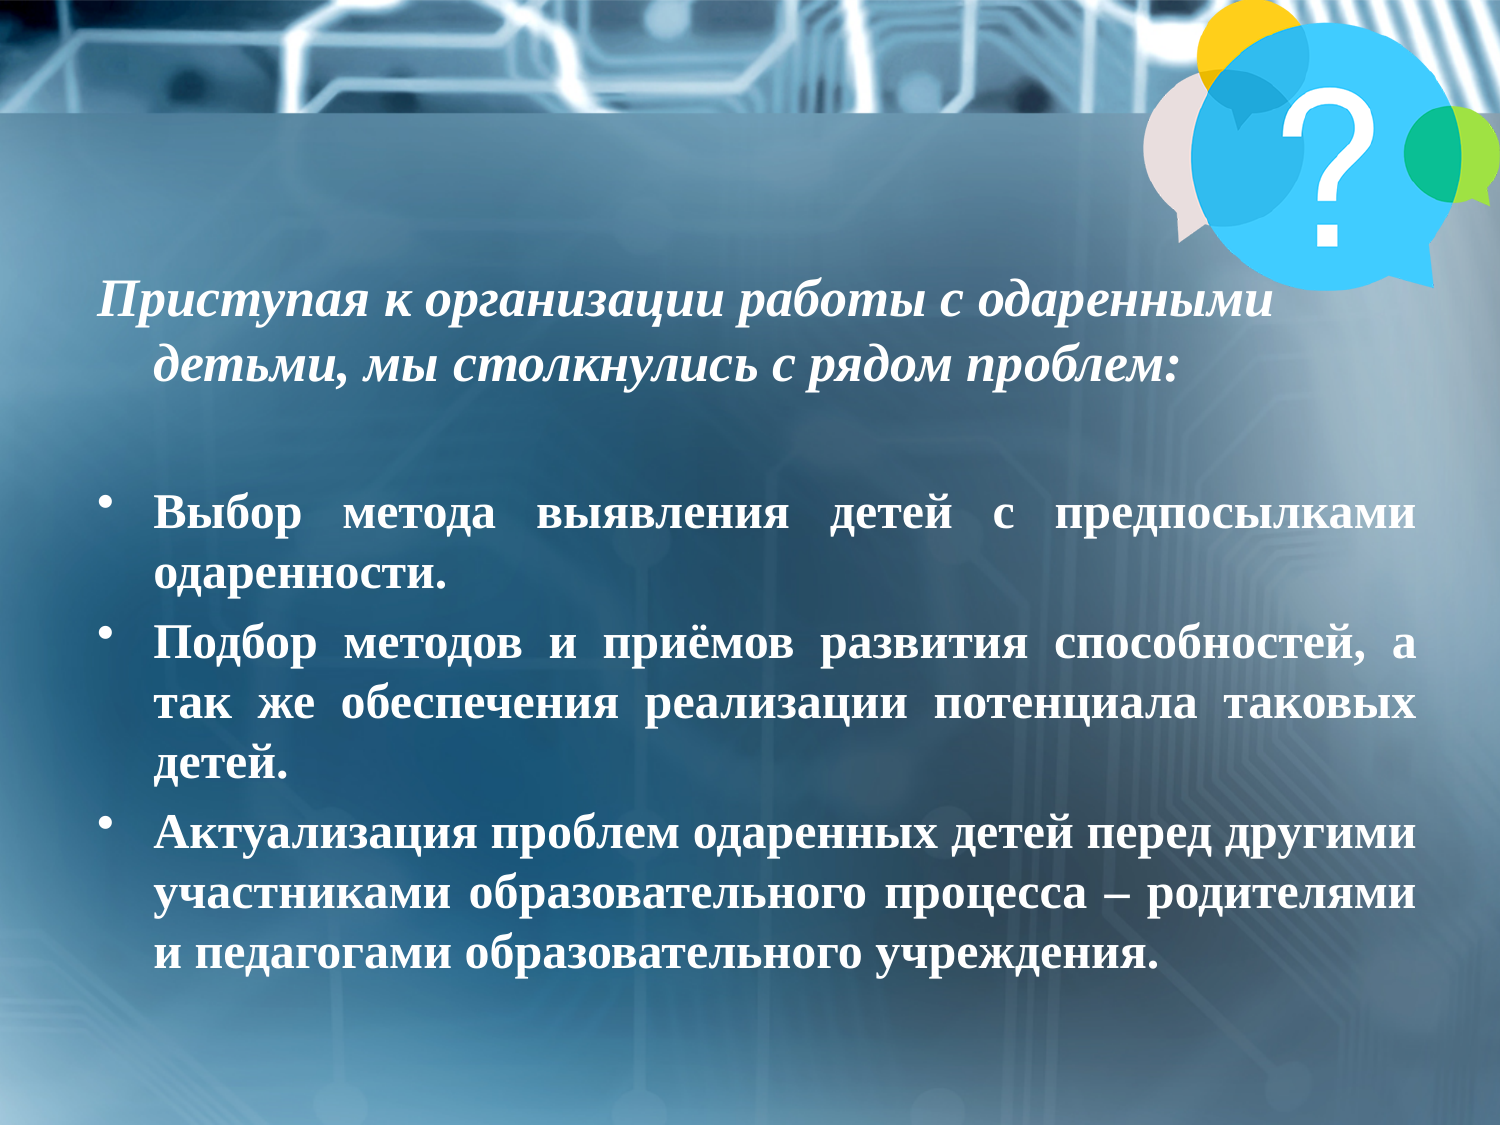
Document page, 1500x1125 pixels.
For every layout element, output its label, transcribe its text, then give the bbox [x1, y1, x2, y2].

list Приступая к организации работы с одаренными детьми, мы столкнулись с рядом проблем: Выбор метода выявления детей с предпосылками одаренности. Подбор методов и приёмов развития способностей, а так же обеспечения реализации потенциала таковых детей. Актуализация проблем одаренных детей перед другими участниками образовательного процесса – родителями и педагогами образовательного учреждения. [81, 70, 1433, 1083]
picture [0, 0, 1500, 1125]
